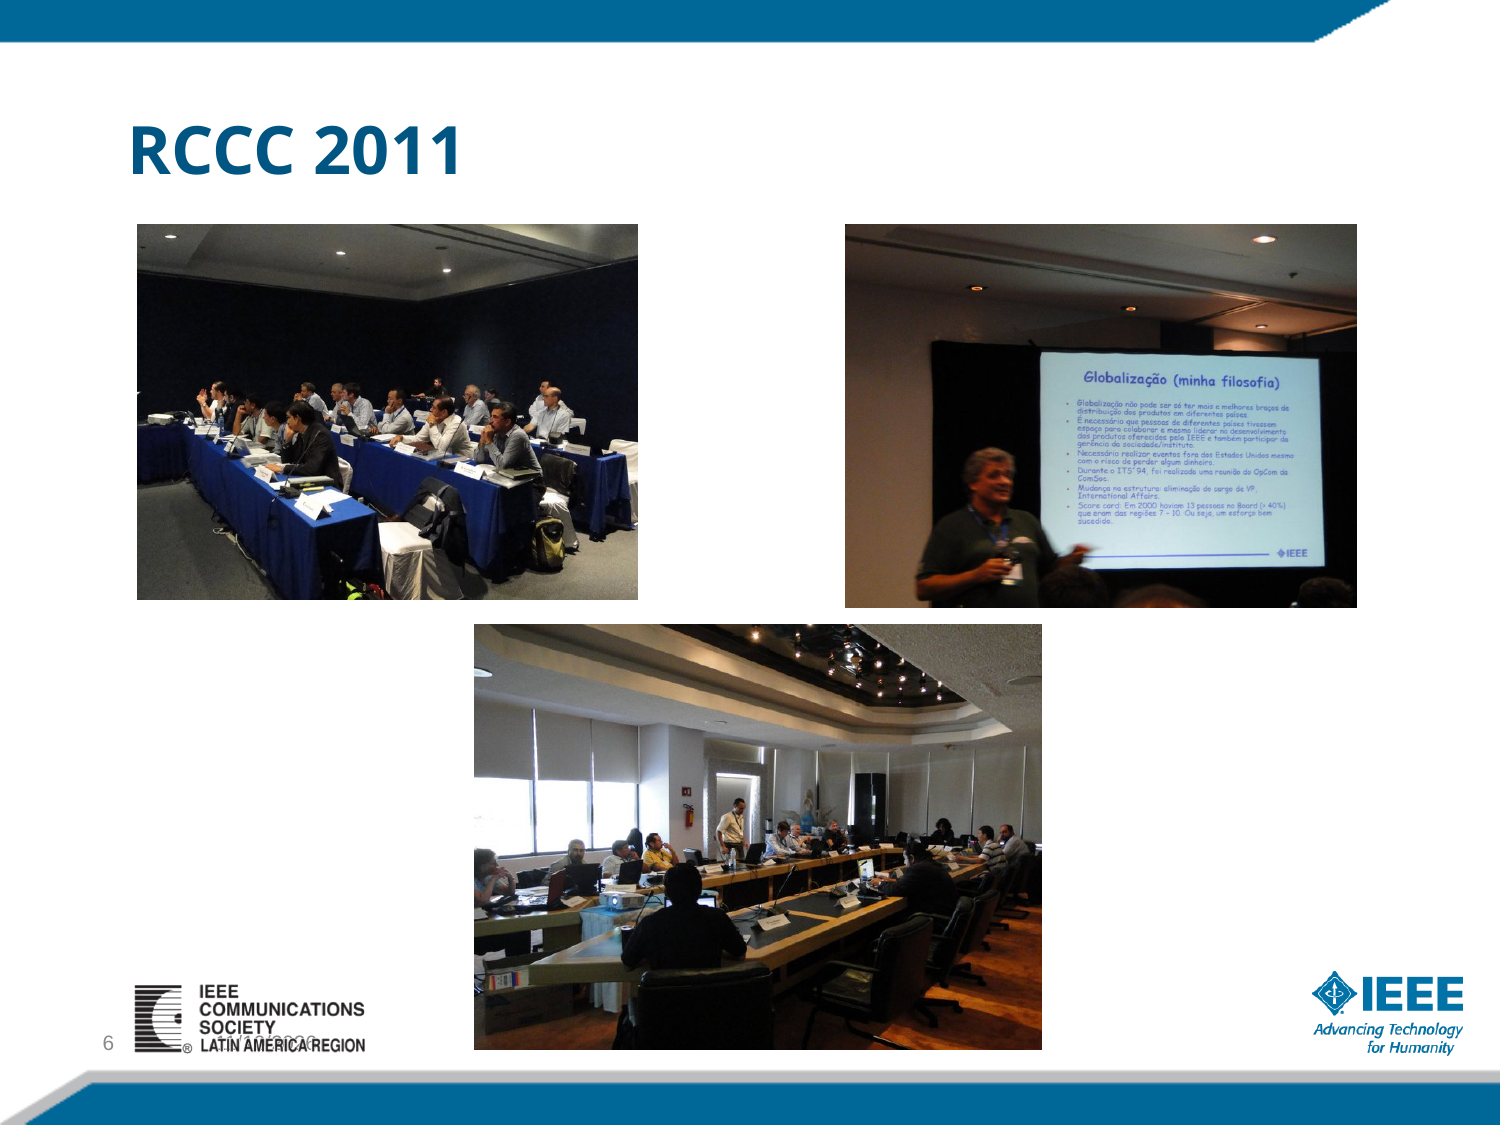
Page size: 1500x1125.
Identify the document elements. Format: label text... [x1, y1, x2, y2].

slide_number 6 [87, 1012, 121, 1073]
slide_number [386, 1012, 713, 1073]
picture [0, 0, 1500, 1125]
title RCCC 2011 [112, 99, 1388, 288]
